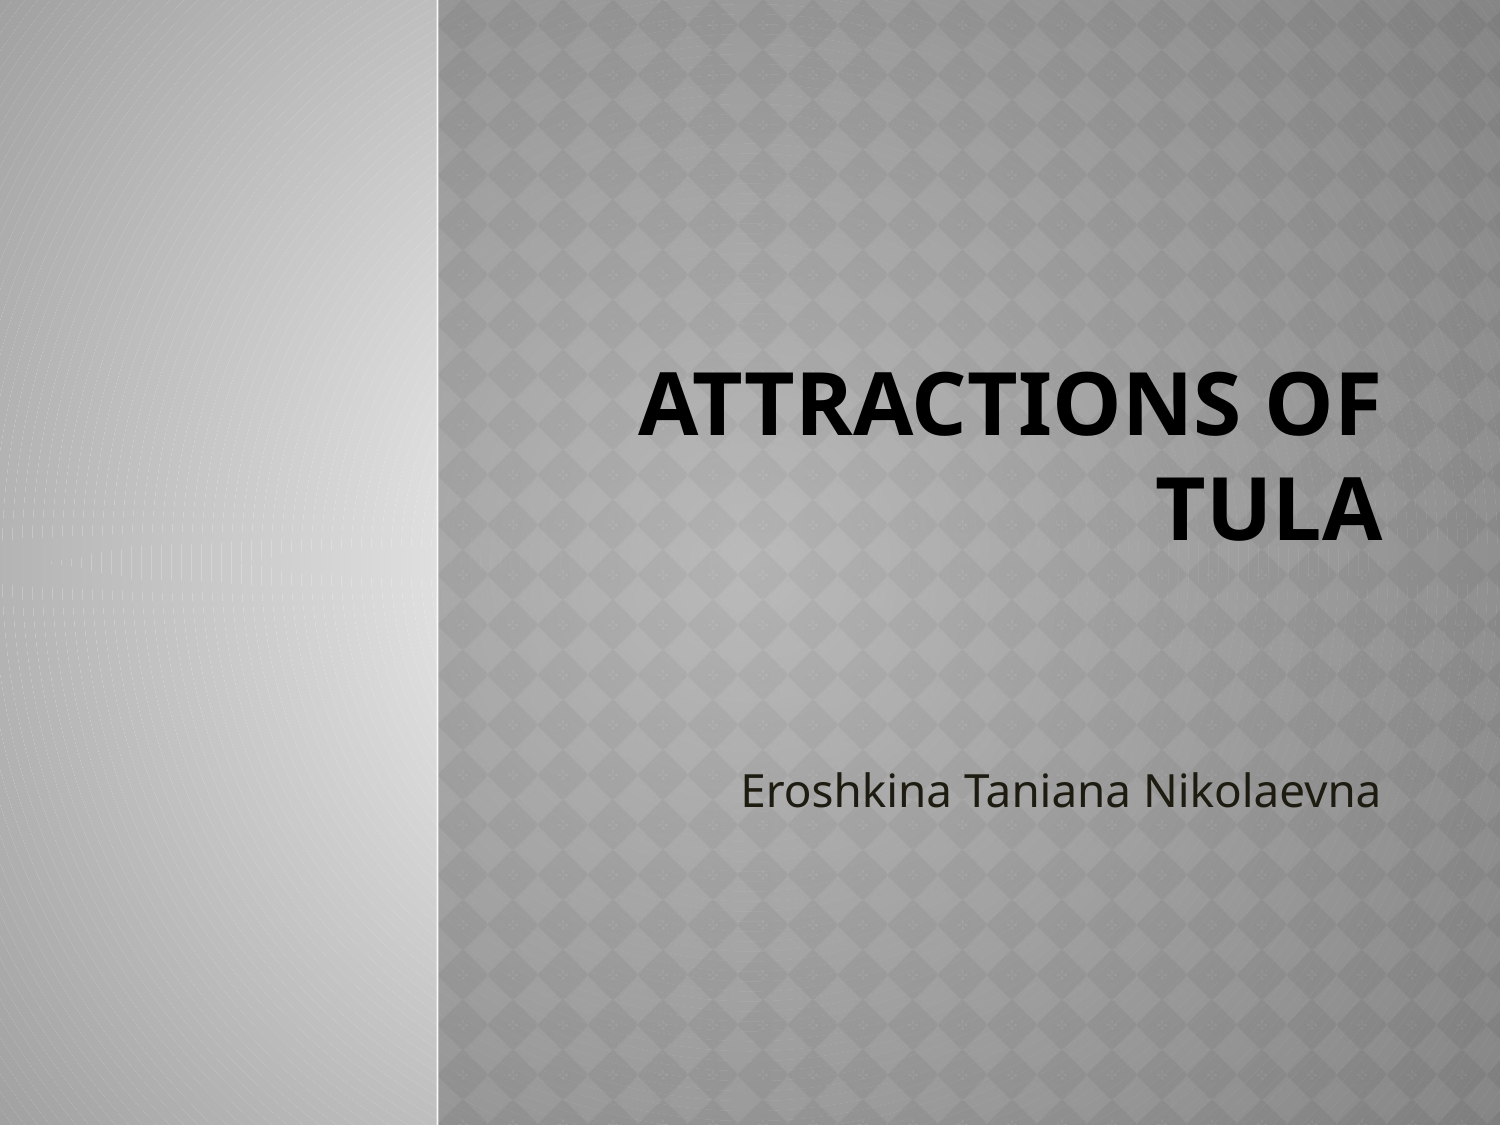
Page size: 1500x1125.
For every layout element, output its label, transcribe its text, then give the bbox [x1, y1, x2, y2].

subtitle Eroshkina Taniana Nikolaevna [550, 761, 1390, 973]
title Attractions of Tula [552, 87, 1390, 558]
